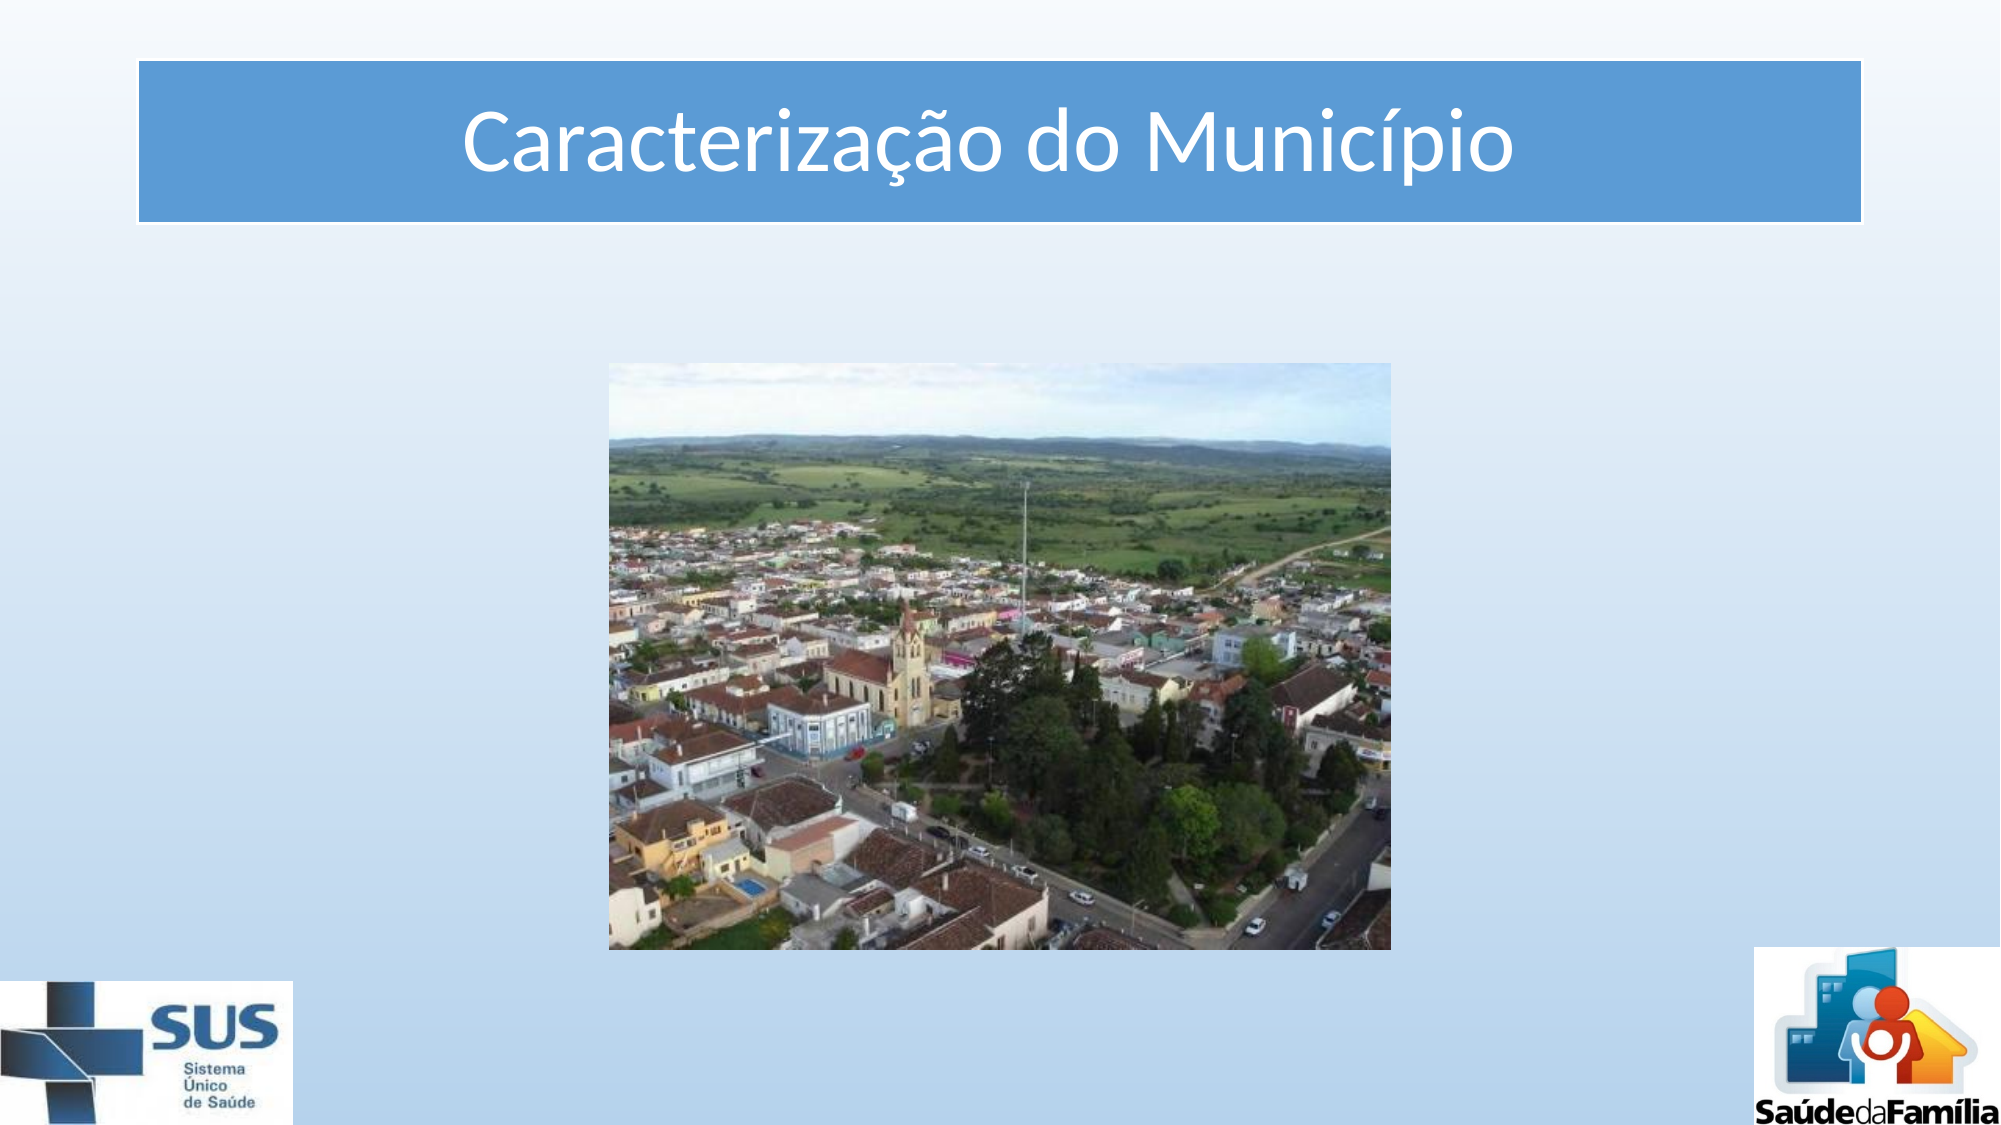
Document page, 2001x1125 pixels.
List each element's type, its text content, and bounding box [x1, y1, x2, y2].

picture [1754, 947, 2000, 1125]
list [609, 363, 1391, 950]
picture [0, 981, 293, 1125]
title Caracterização do Município [136, 58, 1864, 225]
